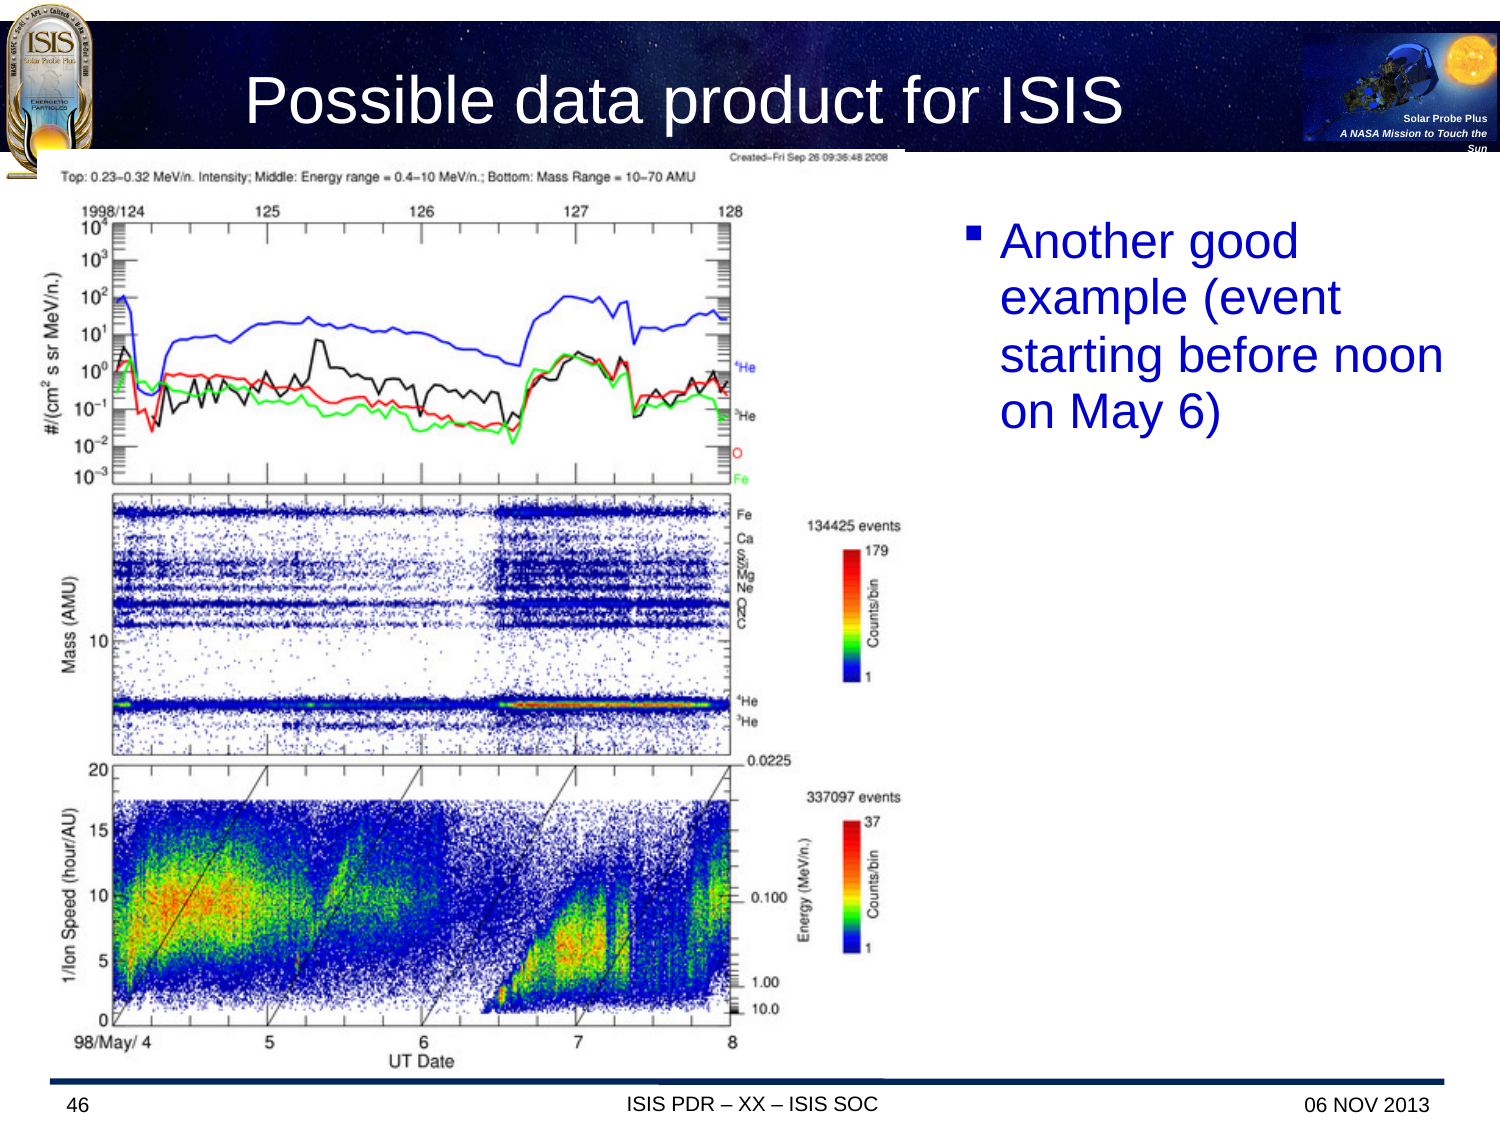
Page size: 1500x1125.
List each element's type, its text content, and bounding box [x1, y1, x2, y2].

picture [0, 2, 1500, 1072]
list Another good example (event starting before noon on May 6) [962, 212, 1500, 956]
text_box Possible data product for ISIS [229, 49, 1141, 145]
